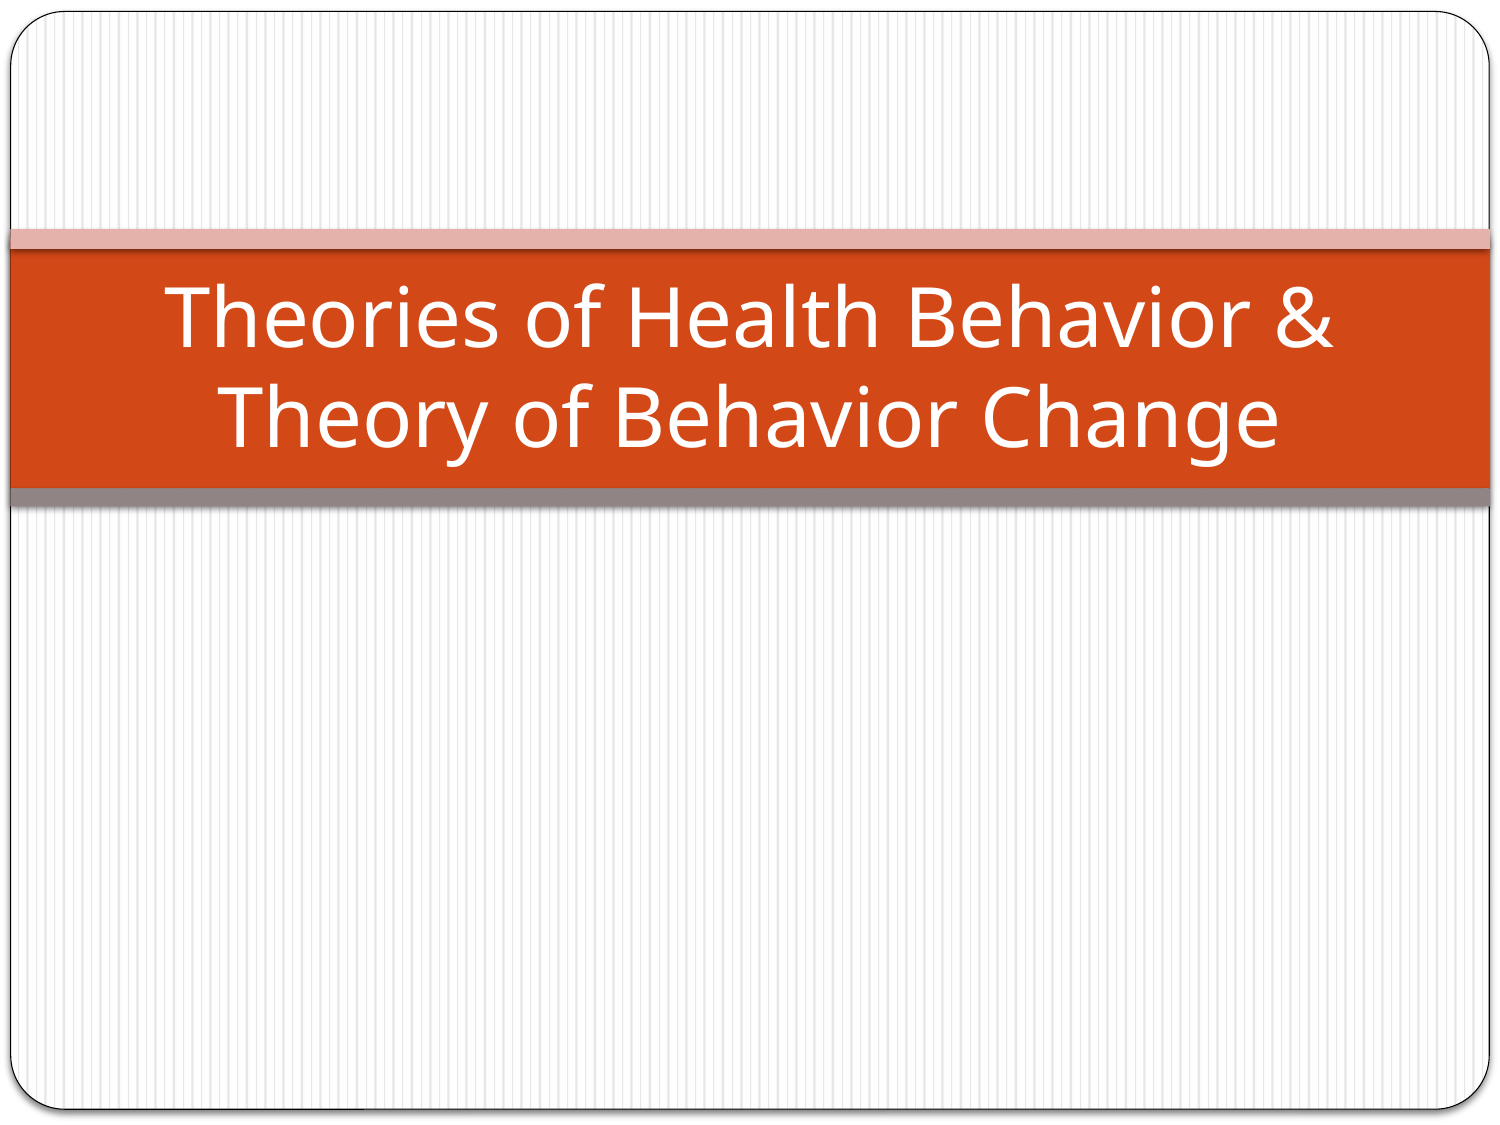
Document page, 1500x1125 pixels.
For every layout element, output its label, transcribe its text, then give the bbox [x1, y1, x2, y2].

title Theories of Health Behavior & Theory of Behavior Change [75, 247, 1425, 489]
